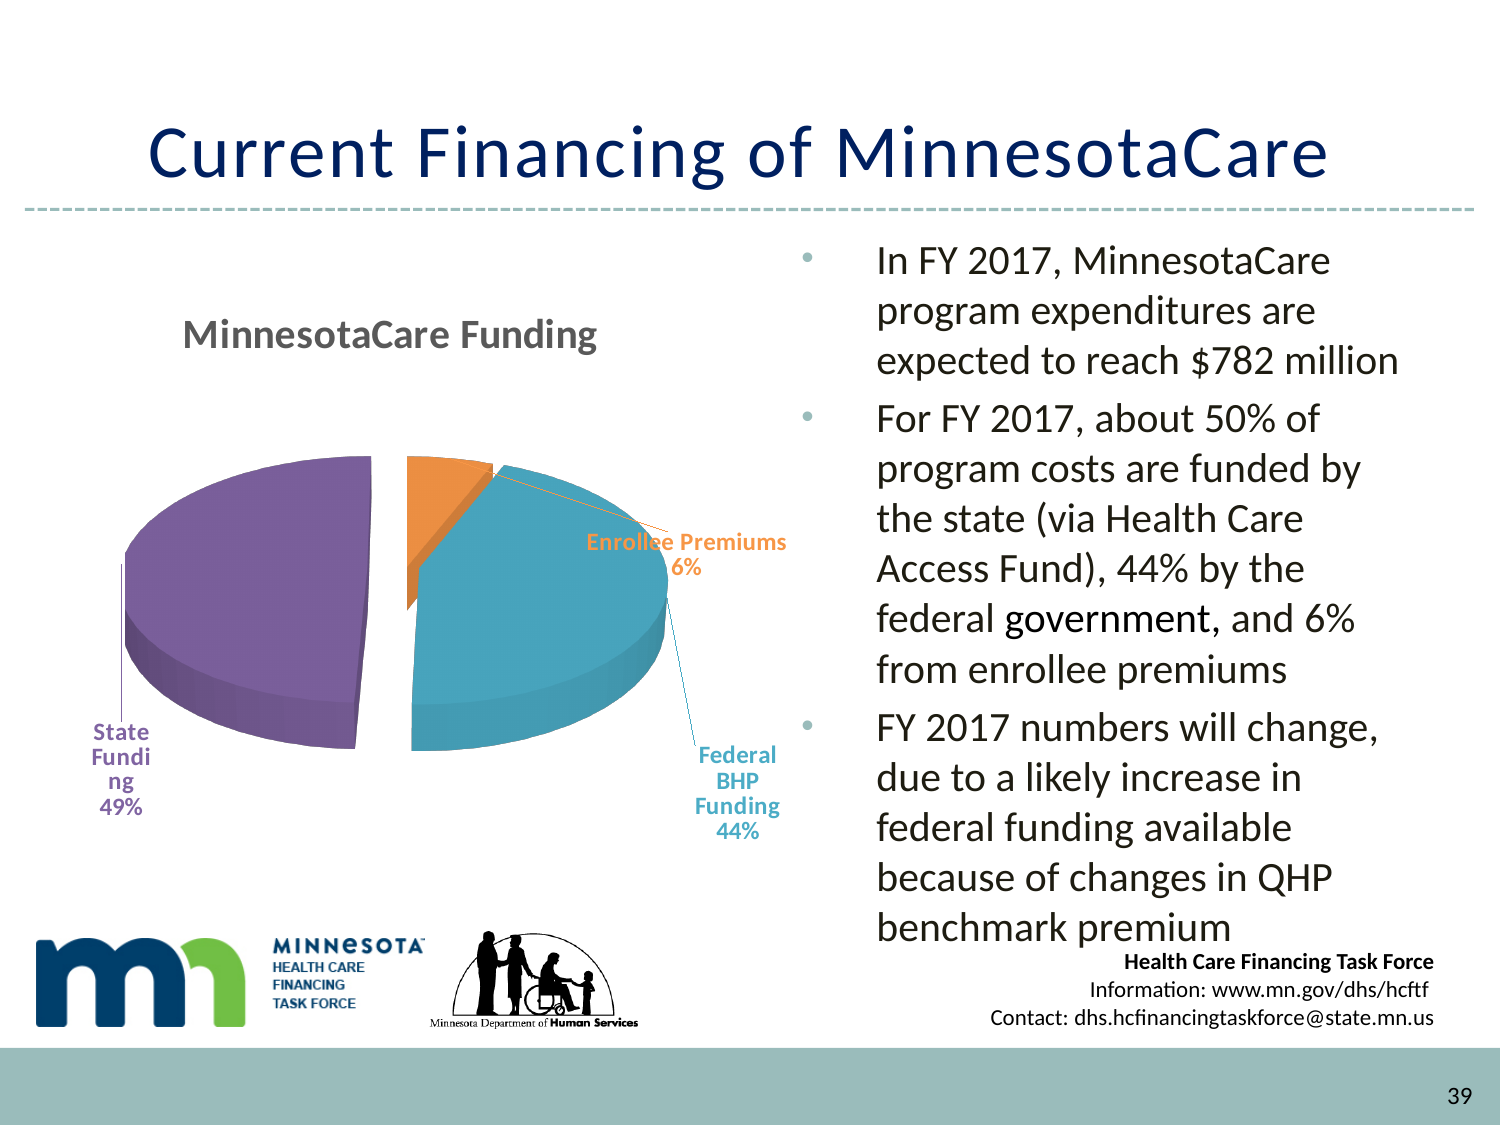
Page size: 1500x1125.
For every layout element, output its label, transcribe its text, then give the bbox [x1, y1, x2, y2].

slide_number 39 [1137, 1065, 1488, 1125]
list In FY 2017, MinnesotaCare program expenditures are expected to reach $782 million For FY 2017, about 50% of program costs are funded by the state (via Health Care Access Fund), 44% by the federal government, and 6% from enrollee premiums FY 2017 numbers will change, due to a likely increase in federal funding available because of changes in QHP benchmark premium [786, 224, 1437, 1013]
chart [61, 287, 787, 863]
picture [36, 938, 425, 1027]
picture [429, 930, 638, 1029]
title Current Financing of MinnesotaCare [61, 12, 1437, 200]
